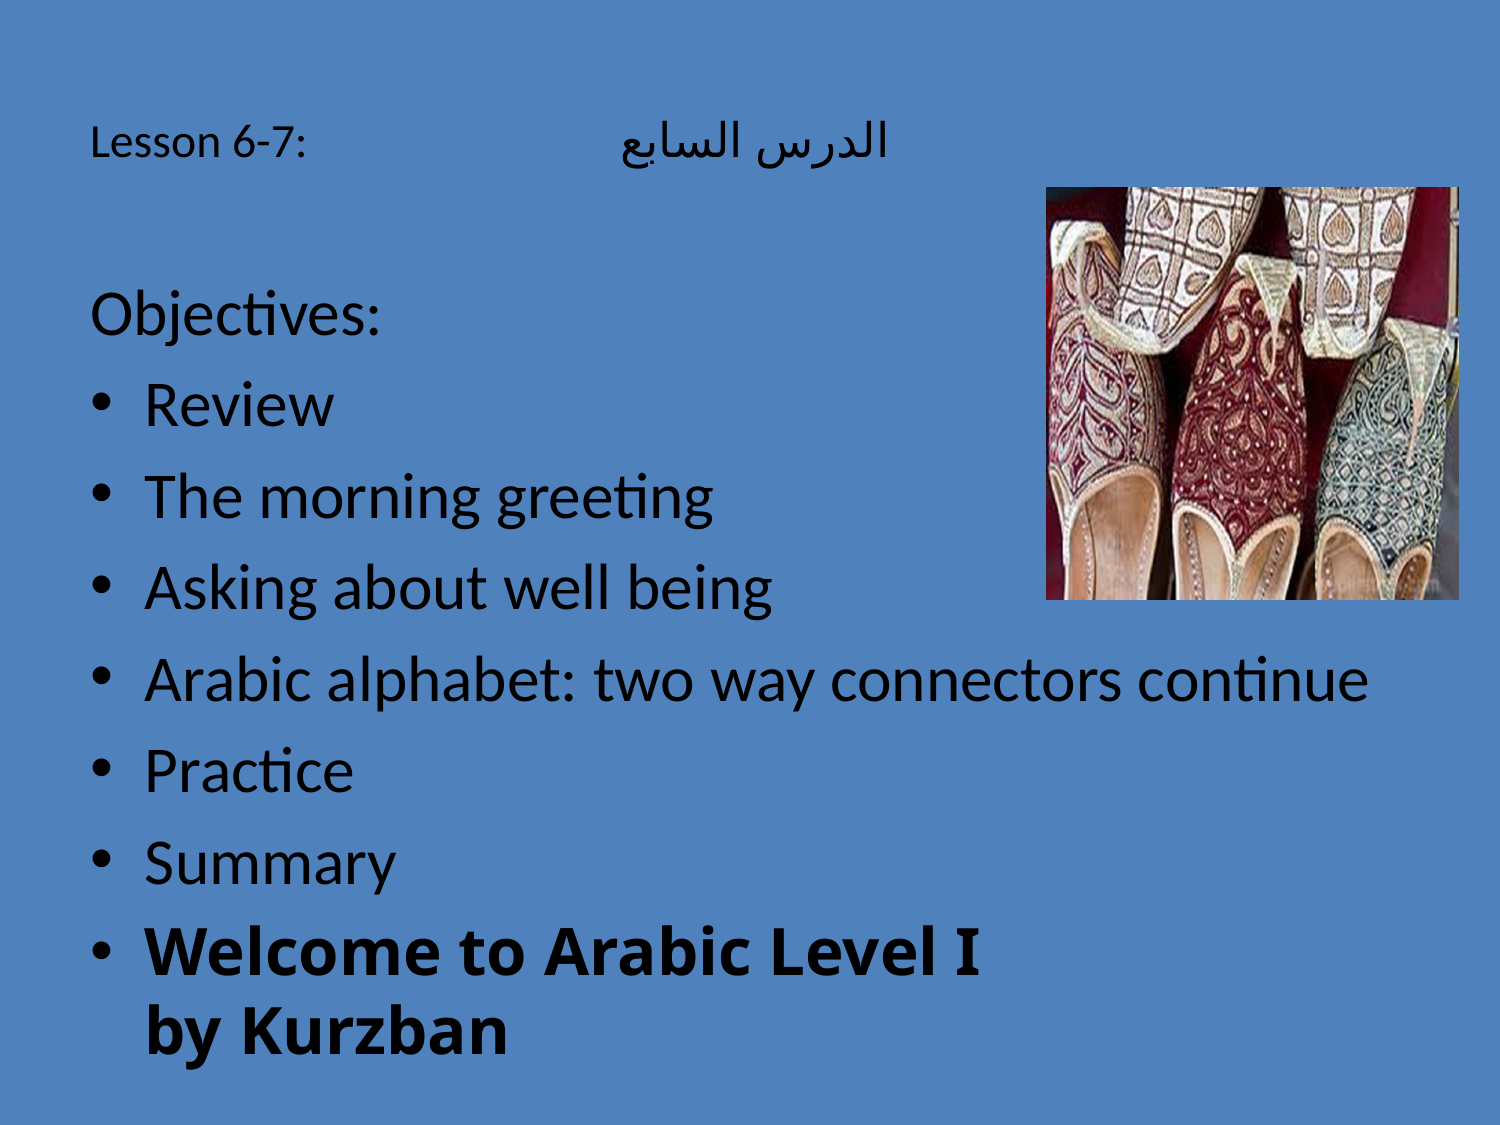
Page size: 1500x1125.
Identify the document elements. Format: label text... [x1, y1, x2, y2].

picture [1046, 187, 1459, 601]
title Lesson 6-7: الدرس السابع [75, 45, 1425, 233]
list Objectives: Review The morning greeting Asking about well being Arabic alphabet: two way connectors continue Practice Summary Welcome to Arabic Level I by Kurzban [75, 262, 1459, 1075]
